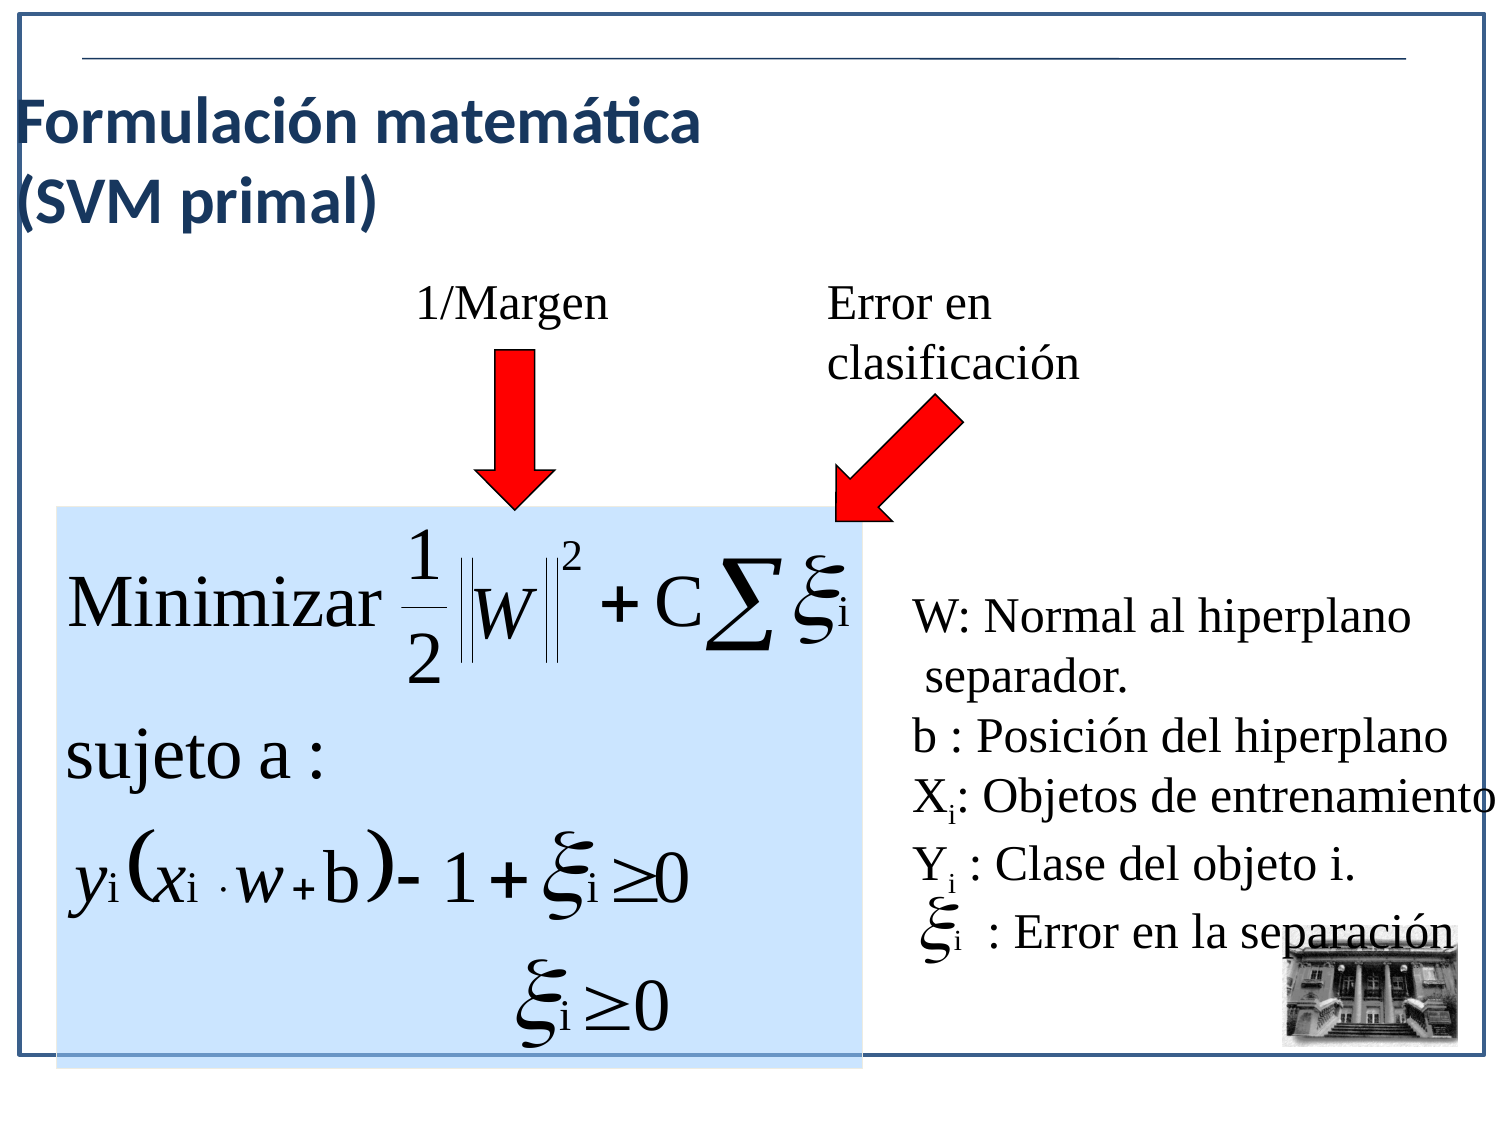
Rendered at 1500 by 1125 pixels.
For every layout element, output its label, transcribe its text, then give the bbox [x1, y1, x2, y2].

text_box W: Normal al hiperplano separador. b : Posición del hiperplano Xi: Objetos de entrenamiento Yi : Clase del objeto i. : Error en la separación [897, 574, 1500, 1027]
title Formulación matemática (SVM primal) [0, 81, 1401, 232]
text_box Error en clasificación [812, 262, 1096, 398]
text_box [55, 506, 863, 1069]
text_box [914, 887, 974, 976]
text_box [474, 349, 555, 493]
picture [1282, 1027, 1458, 1047]
text_box [836, 394, 964, 522]
text_box 1/Margen [400, 262, 624, 338]
